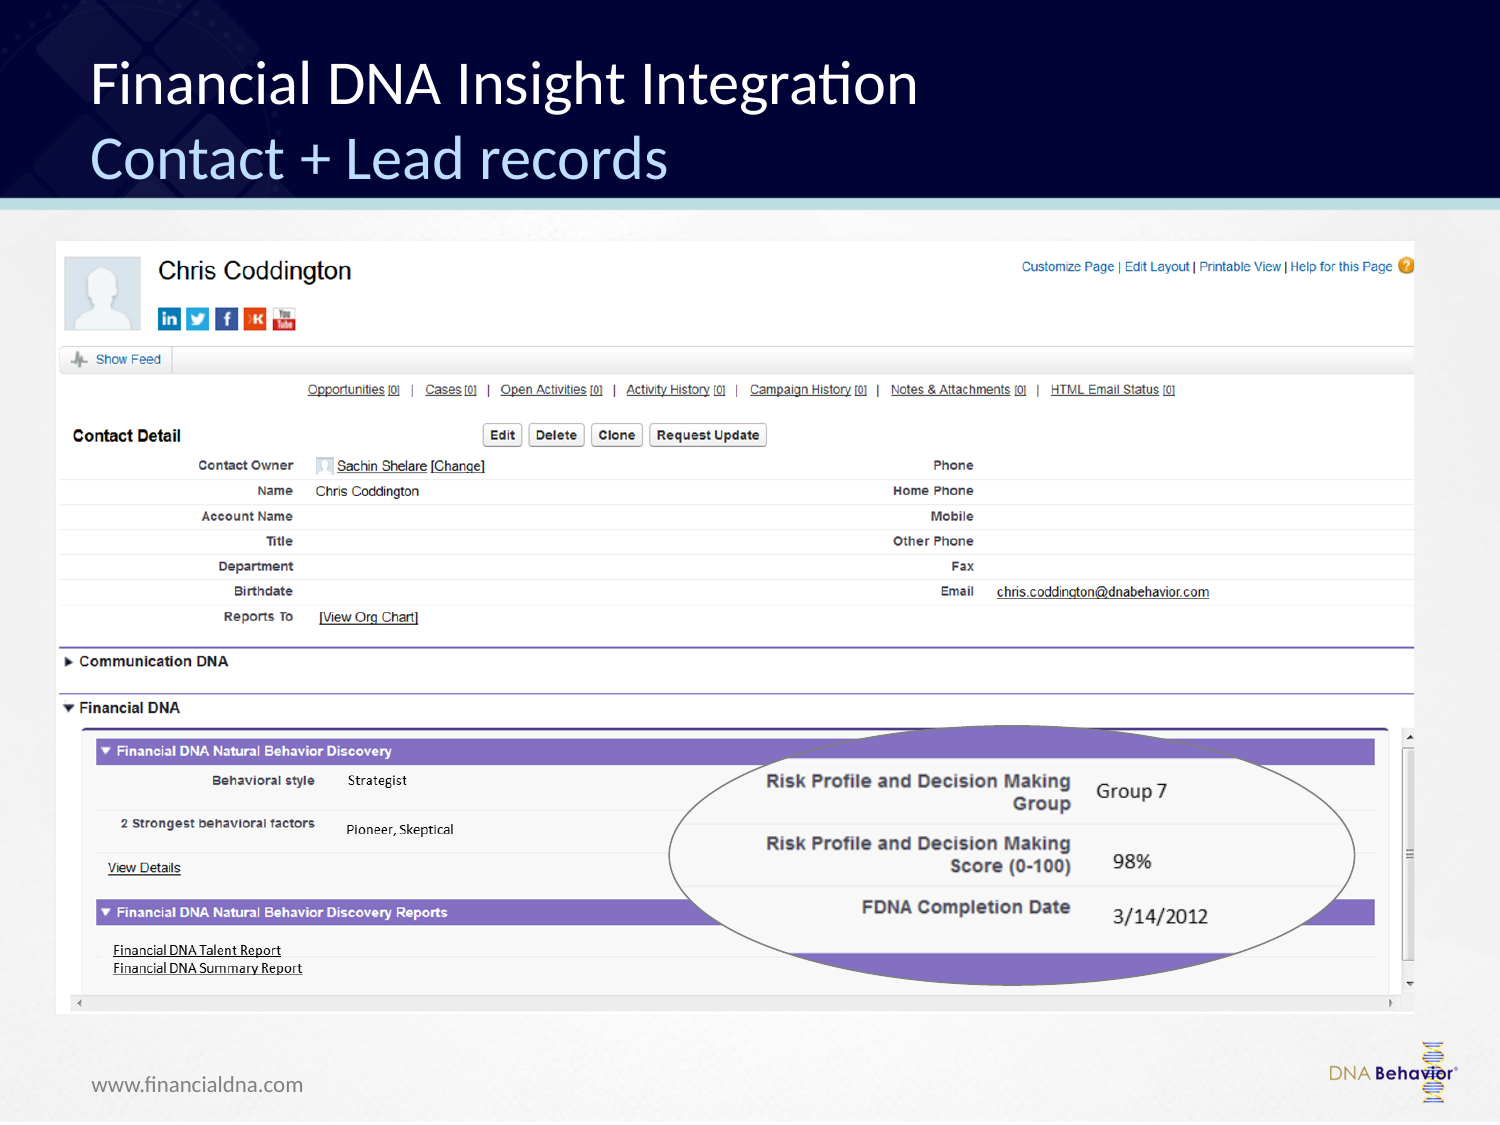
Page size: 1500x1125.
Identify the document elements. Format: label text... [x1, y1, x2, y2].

picture [0, 0, 1500, 1125]
title Financial DNA Insight Integration Contact + Lead records [75, 37, 1425, 200]
